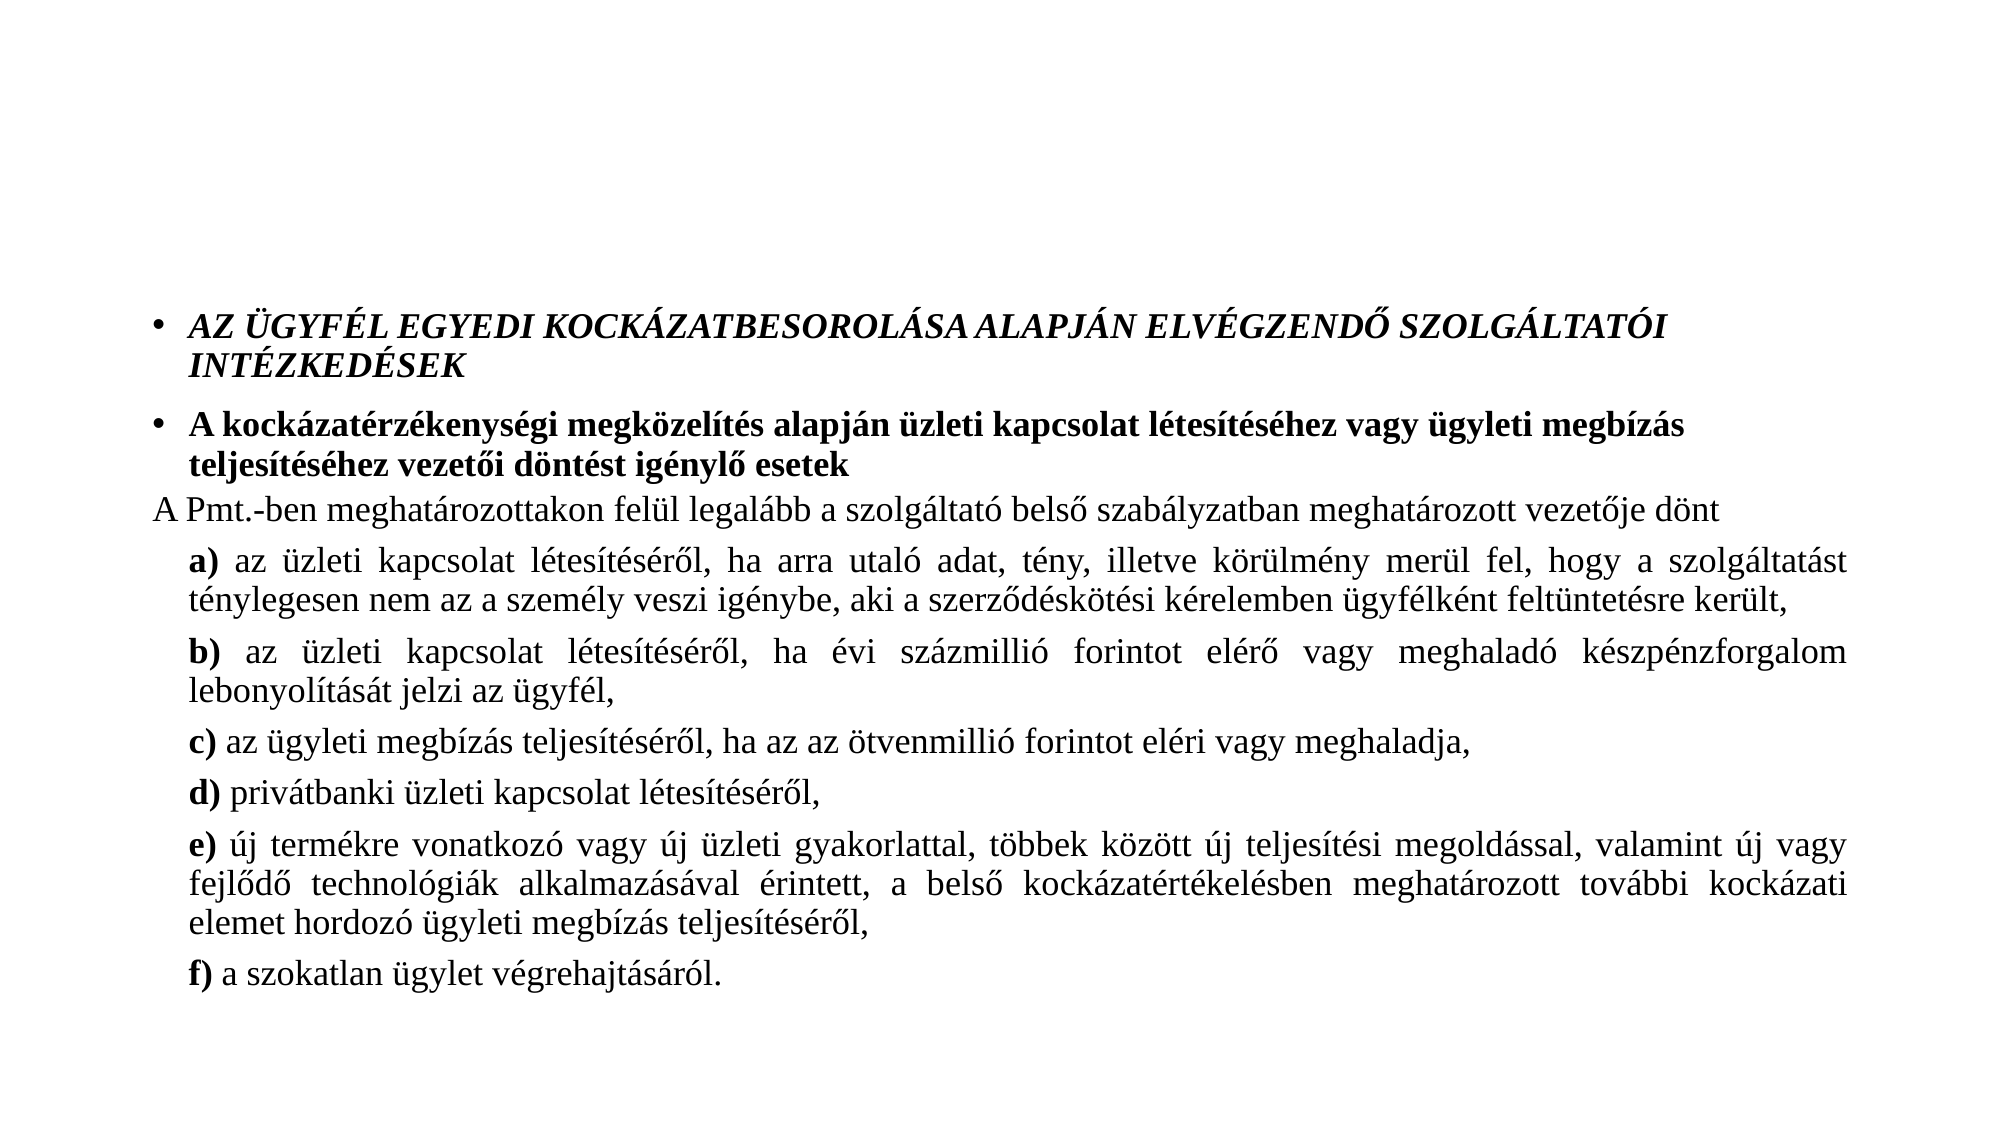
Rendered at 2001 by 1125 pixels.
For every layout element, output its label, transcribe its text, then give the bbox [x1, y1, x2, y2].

list AZ ÜGYFÉL EGYEDI KOCKÁZATBESOROLÁSA ALAPJÁN ELVÉGZENDŐ SZOLGÁLTATÓI INTÉZKEDÉSEK A kockázatérzékenységi megközelítés alapján üzleti kapcsolat létesítéséhez vagy ügyleti megbízás teljesítéséhez vezetői döntést igénylő esetek A Pmt.-ben meghatározottakon felül legalább a szolgáltató belső szabályzatban meghatározott vezetője dönt a) az üzleti kapcsolat létesítéséről, ha arra utaló adat, tény, illetve körülmény merül fel, hogy a szolgáltatást ténylegesen nem az a személy veszi igénybe, aki a szerződéskötési kérelemben ügyfélként feltüntetésre került, b) az üzleti kapcsolat létesítéséről, ha évi százmillió forintot elérő vagy meghaladó készpénzforgalom lebonyolítását jelzi az ügyfél, c) az ügyleti megbízás teljesítéséről, ha az az ötvenmillió forintot eléri vagy meghaladja, d) privátbanki üzleti kapcsolat létesítéséről, e) új termékre vonatkozó vagy új üzleti gyakorlattal, többek között új teljesítési megoldással, valamint új vagy fejlődő technológiák alkalmazásával érintett, a belső kockázatértékelésben meghatározott további kockázati elemet hordozó ügyleti megbízás teljesítéséről, f) a szokatlan ügylet végrehajtásáról. [137, 299, 1863, 1014]
